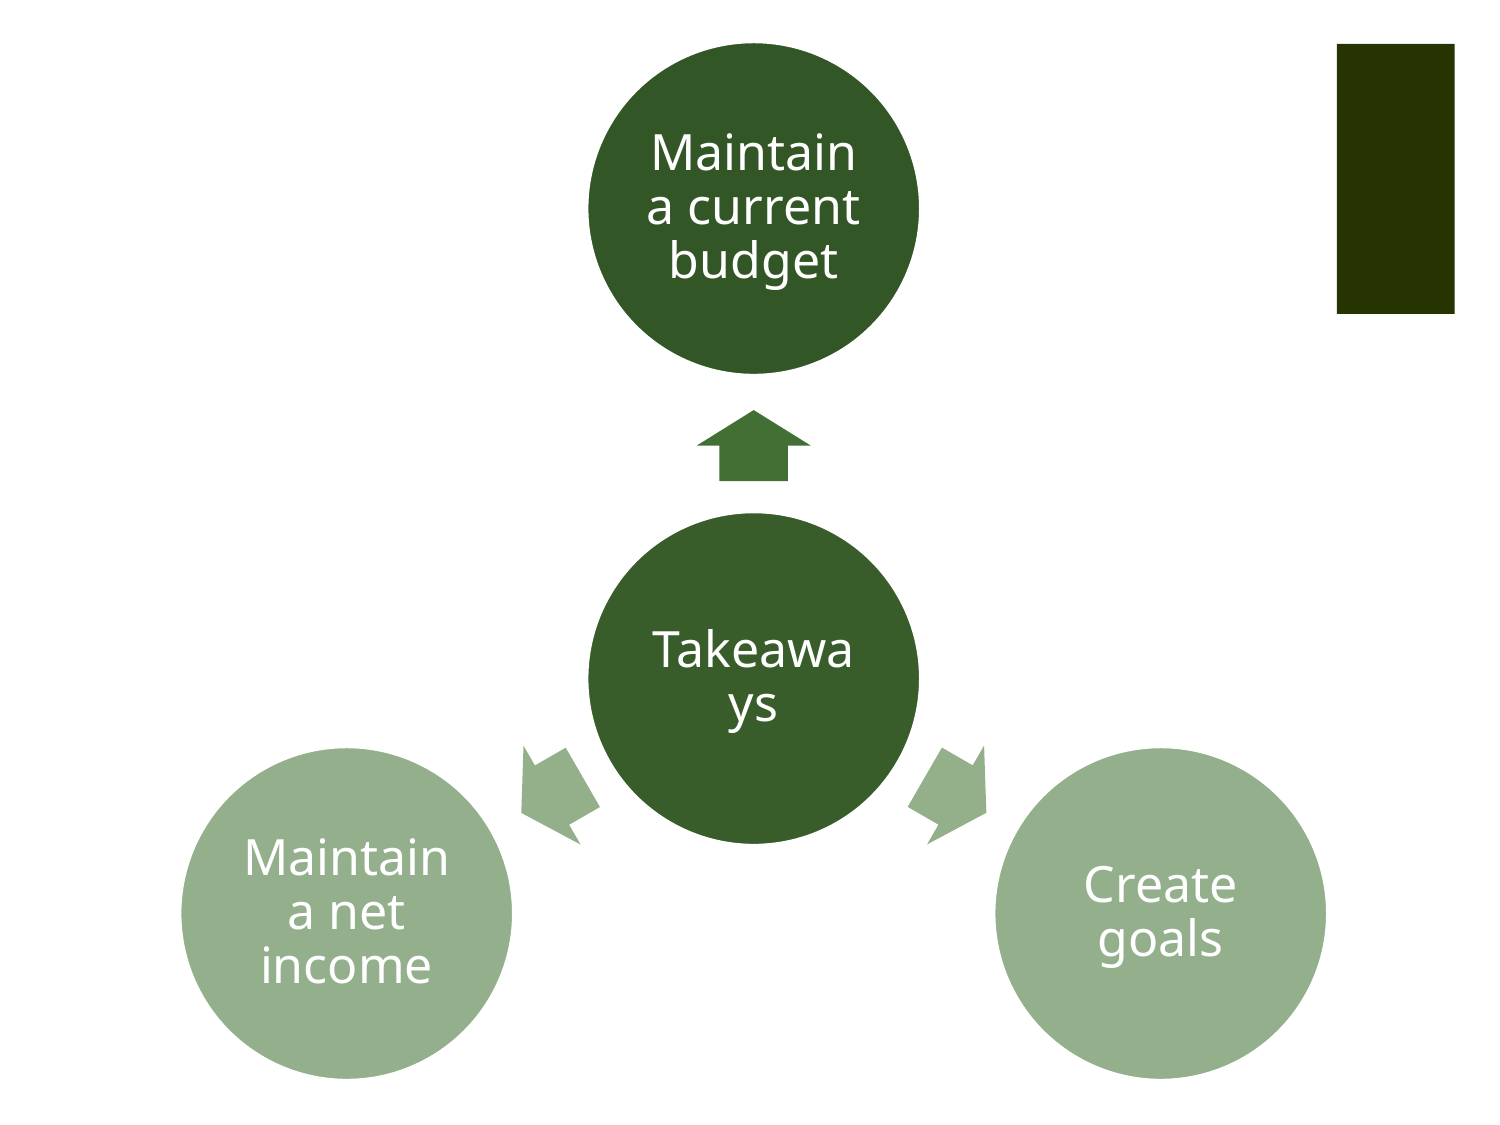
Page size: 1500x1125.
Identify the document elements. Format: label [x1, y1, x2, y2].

text_box [30, 39, 1477, 1083]
